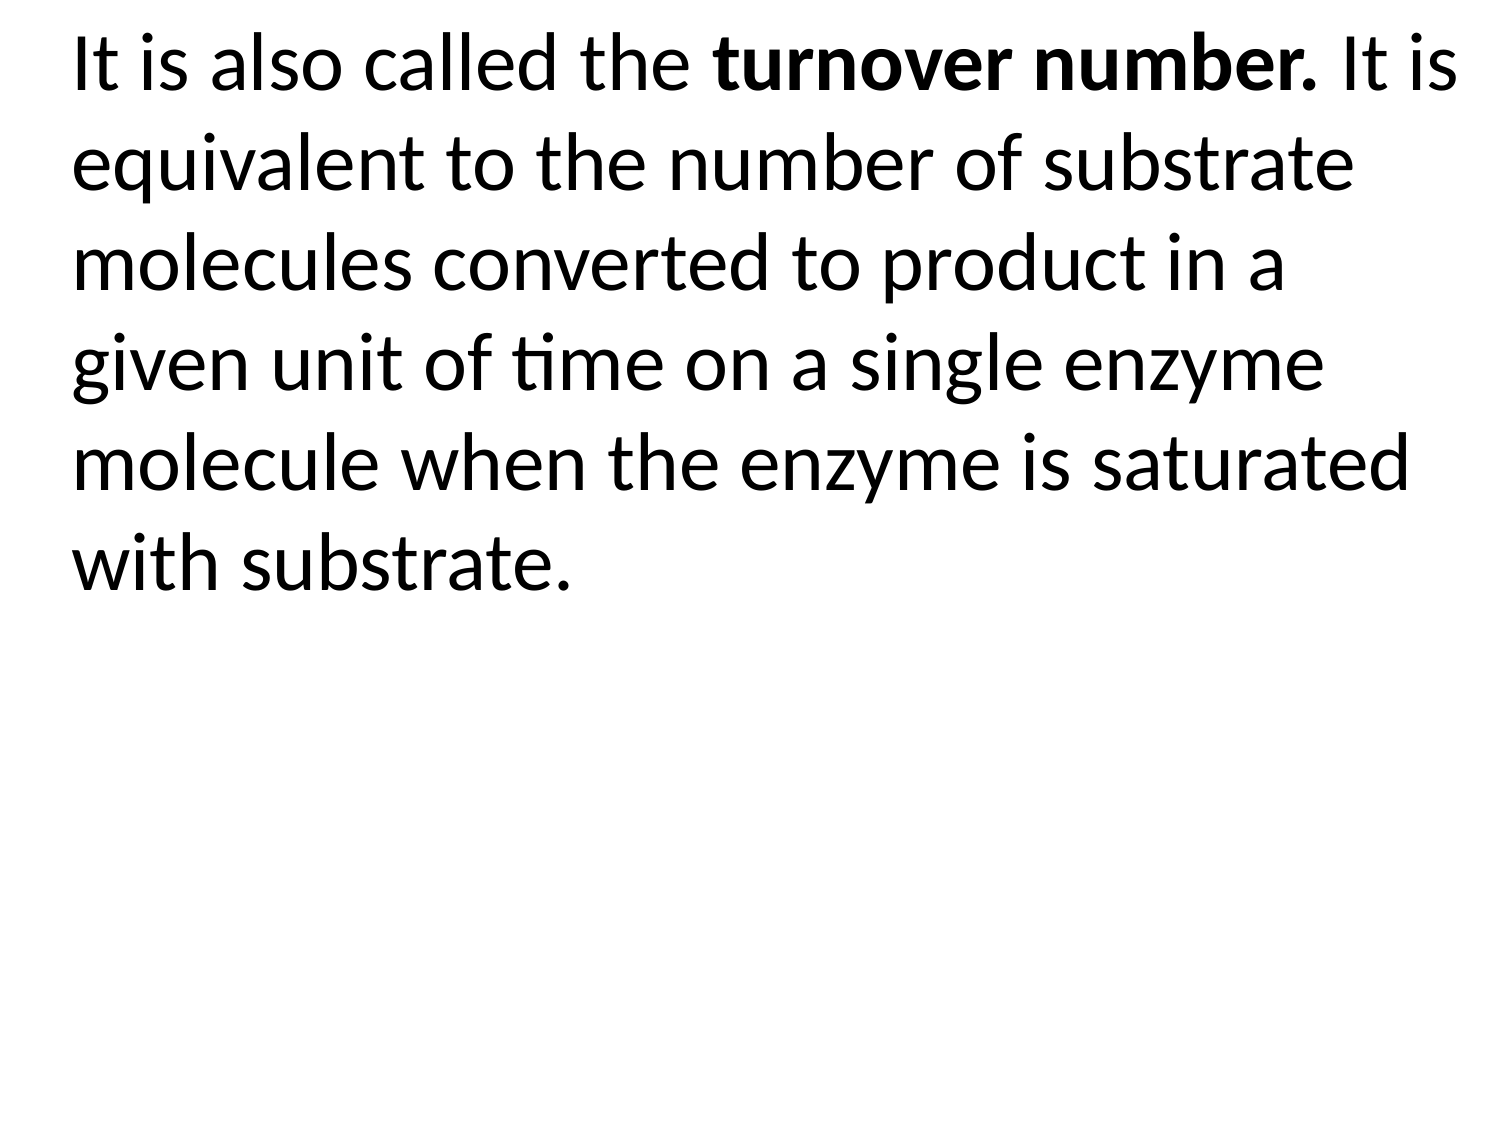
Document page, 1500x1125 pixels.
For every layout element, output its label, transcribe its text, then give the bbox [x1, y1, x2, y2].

list It is also called the turnover number. It is equivalent to the number of substrate molecules converted to product in a given unit of time on a single enzyme molecule when the enzyme is saturated with substrate. [0, 0, 1500, 1125]
